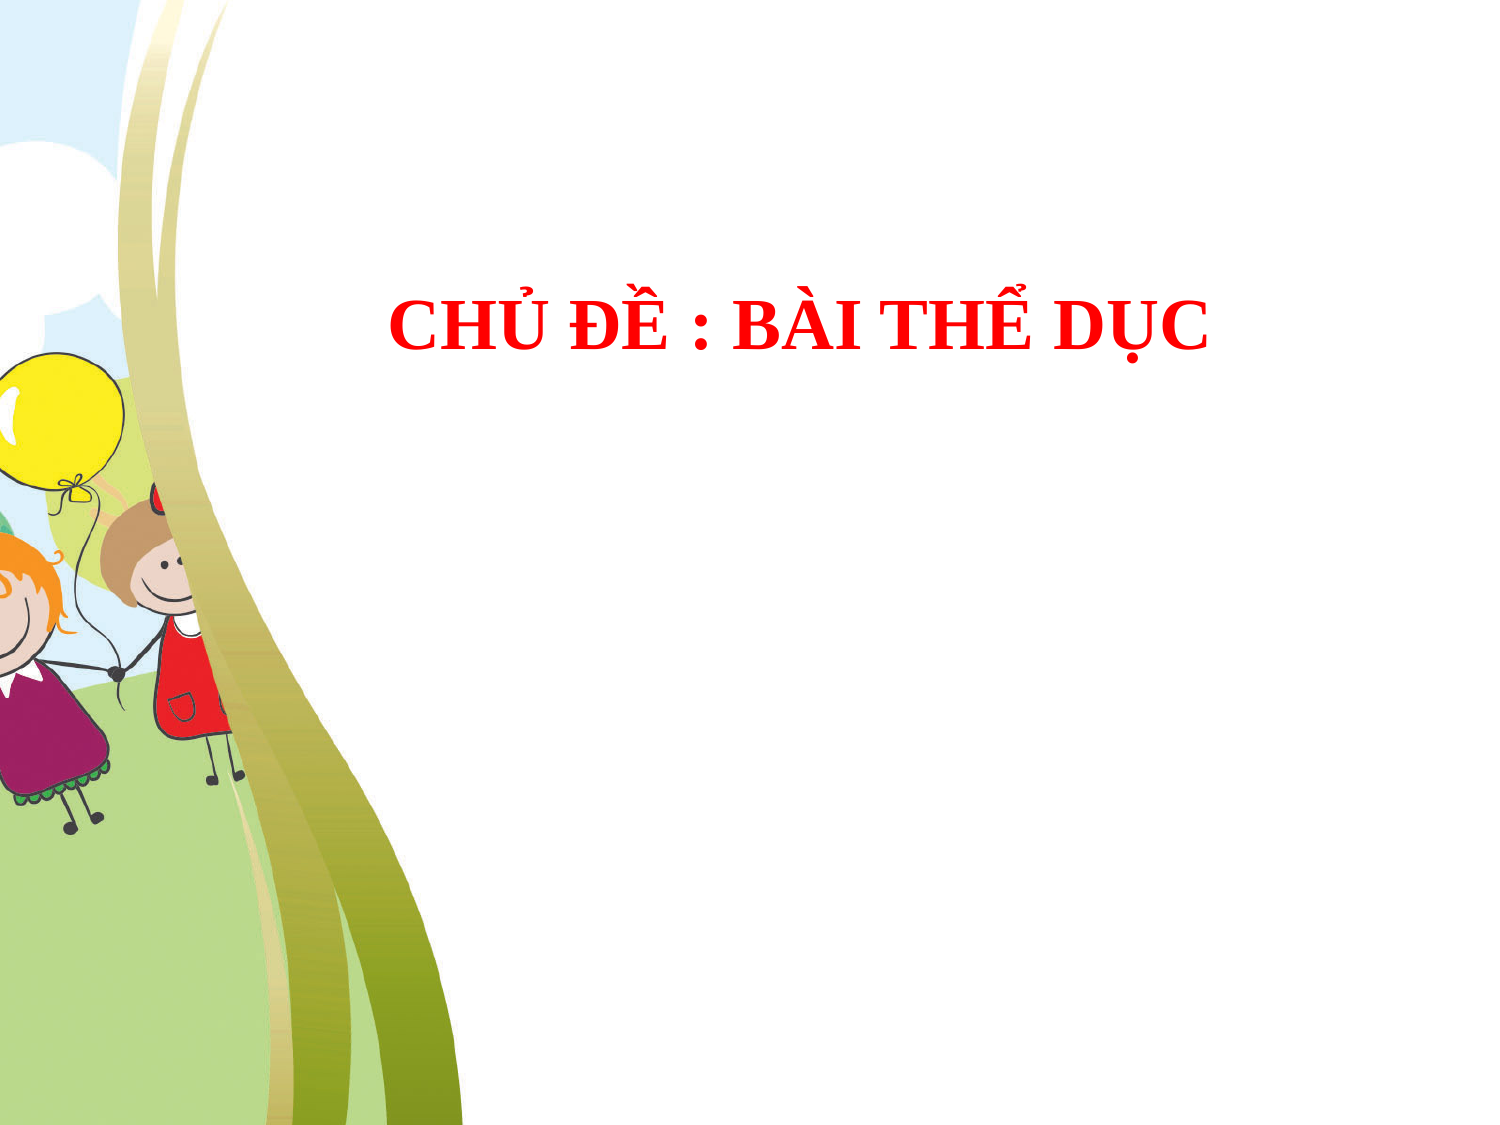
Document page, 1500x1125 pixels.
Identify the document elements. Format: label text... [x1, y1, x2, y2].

list CHỦ ĐỀ : BÀI THỂ DỤC [125, 87, 1475, 375]
picture [0, 0, 1500, 1125]
